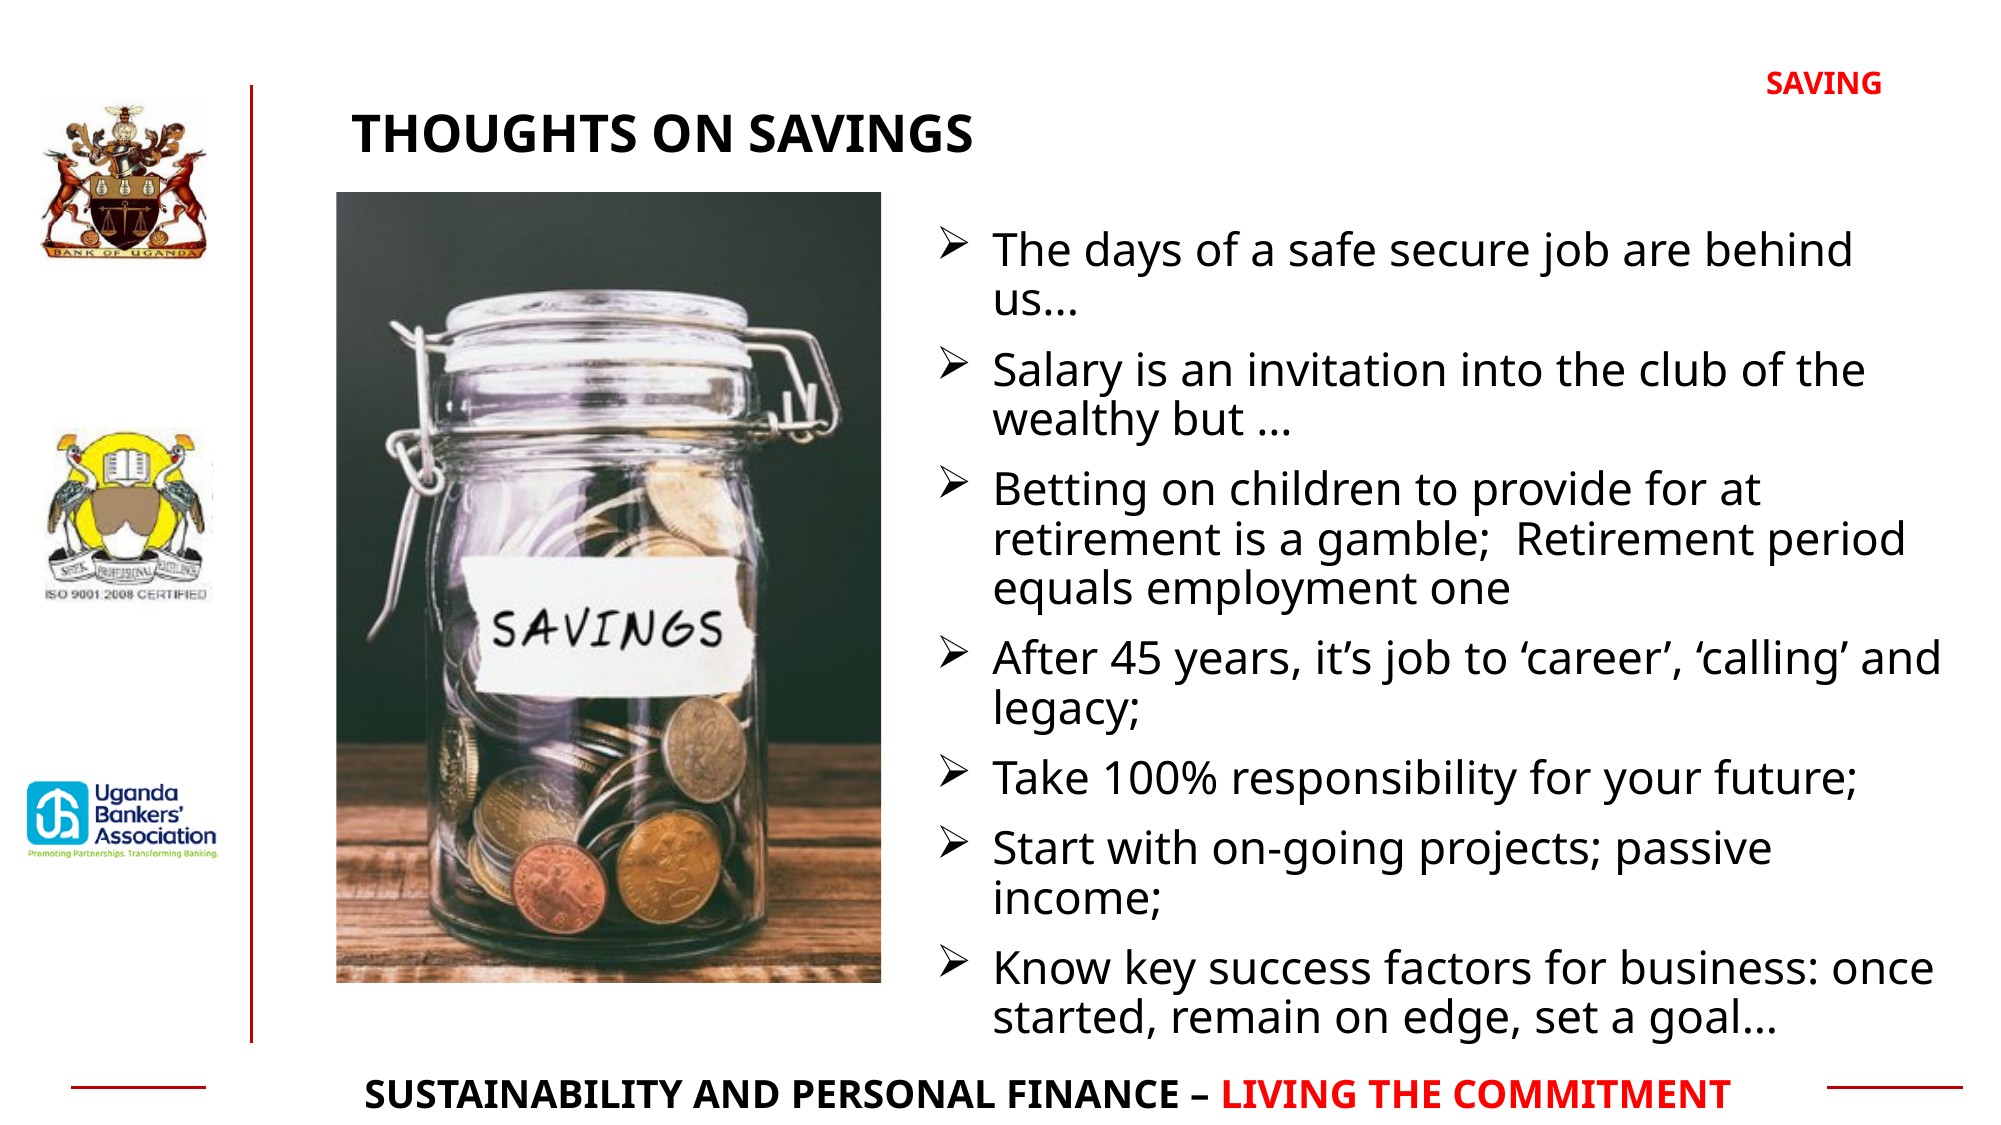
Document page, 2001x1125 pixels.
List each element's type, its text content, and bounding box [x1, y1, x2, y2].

picture [22, 76, 227, 273]
picture [22, 409, 214, 611]
text_box The days of a safe secure job are behind us... Salary is an invitation into the club of the wealthy but … Betting on children to provide for at retirement is a gamble; Retirement period equals employment one After 45 years, it’s job to ‘career’, ‘calling’ and legacy; Take 100% responsibility for your future; Start with on-going projects; passive income; Know key success factors for business: once started, remain on edge, set a goal… [921, 219, 1964, 956]
text_box SAVING [1680, 29, 1969, 112]
picture [335, 191, 882, 984]
title THOUGHTS ON SAVINGS [336, 89, 1477, 171]
picture [22, 766, 228, 868]
text_box SUSTAINABILITY AND PERSONAL FINANCE – LIVING THE COMMITMENT [251, 1043, 1845, 1125]
